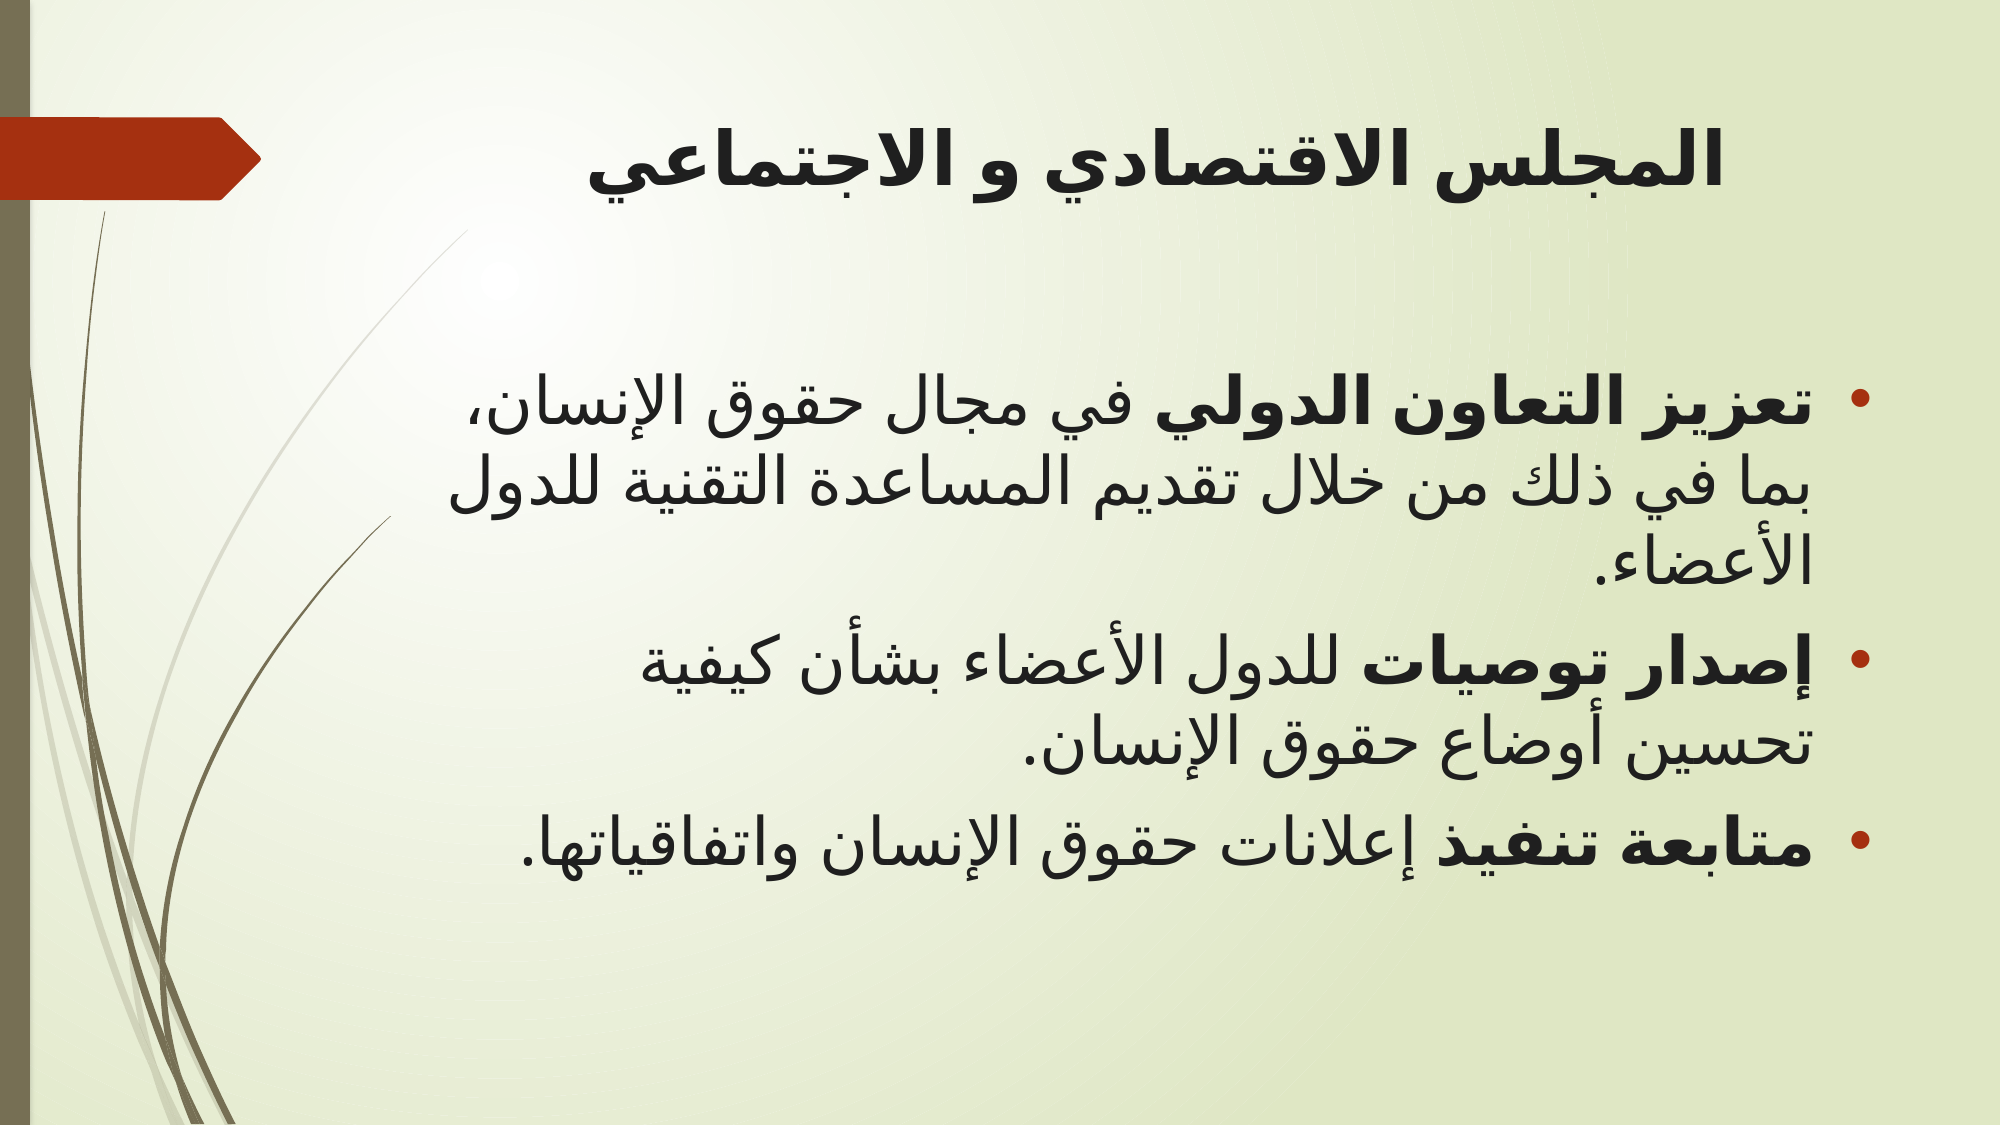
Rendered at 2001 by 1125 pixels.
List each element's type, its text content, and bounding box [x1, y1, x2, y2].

title المجلس الاقتصادي و الاجتماعي [425, 102, 1888, 313]
list تعزيز التعاون الدولي في مجال حقوق الإنسان، بما في ذلك من خلال تقديم المساعدة التقنية للدول الأعضاء. إصدار توصيات للدول الأعضاء بشأن كيفية تحسين أوضاع حقوق الإنسان. متابعة تنفيذ إعلانات حقوق الإنسان واتفاقياتها. [424, 350, 1888, 970]
